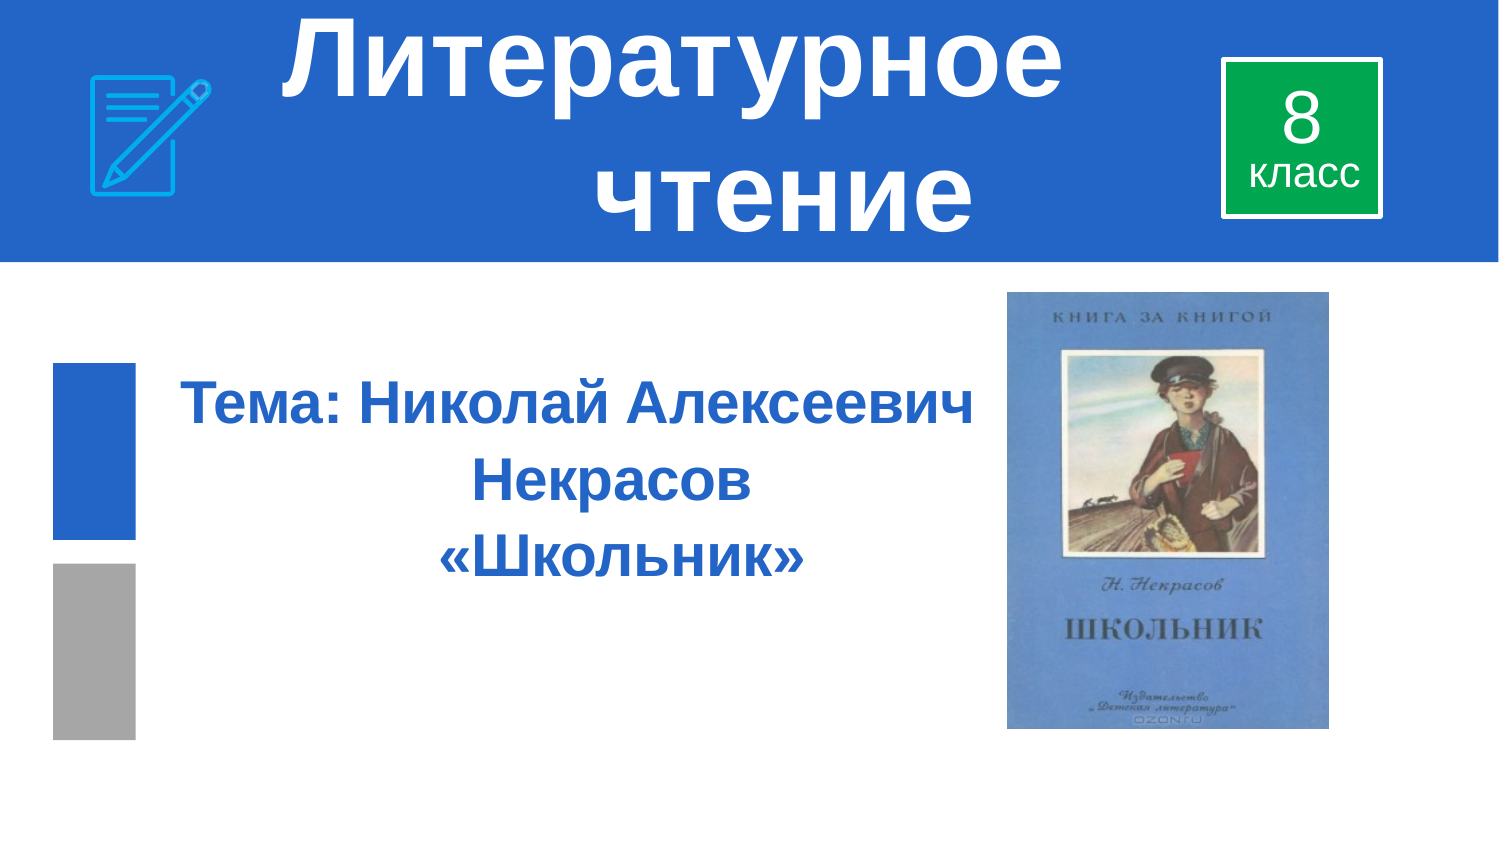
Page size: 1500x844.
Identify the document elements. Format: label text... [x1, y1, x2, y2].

title Литературное чтение [123, 0, 1252, 254]
picture [1007, 292, 1330, 730]
text_box [53, 563, 136, 741]
text_box [0, 0, 1499, 263]
text_box Тема: Николай Алексеевич Некрасов «Школьник» [175, 291, 1475, 797]
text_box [1219, 55, 1385, 221]
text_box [89, 74, 212, 197]
text_box [53, 363, 136, 540]
